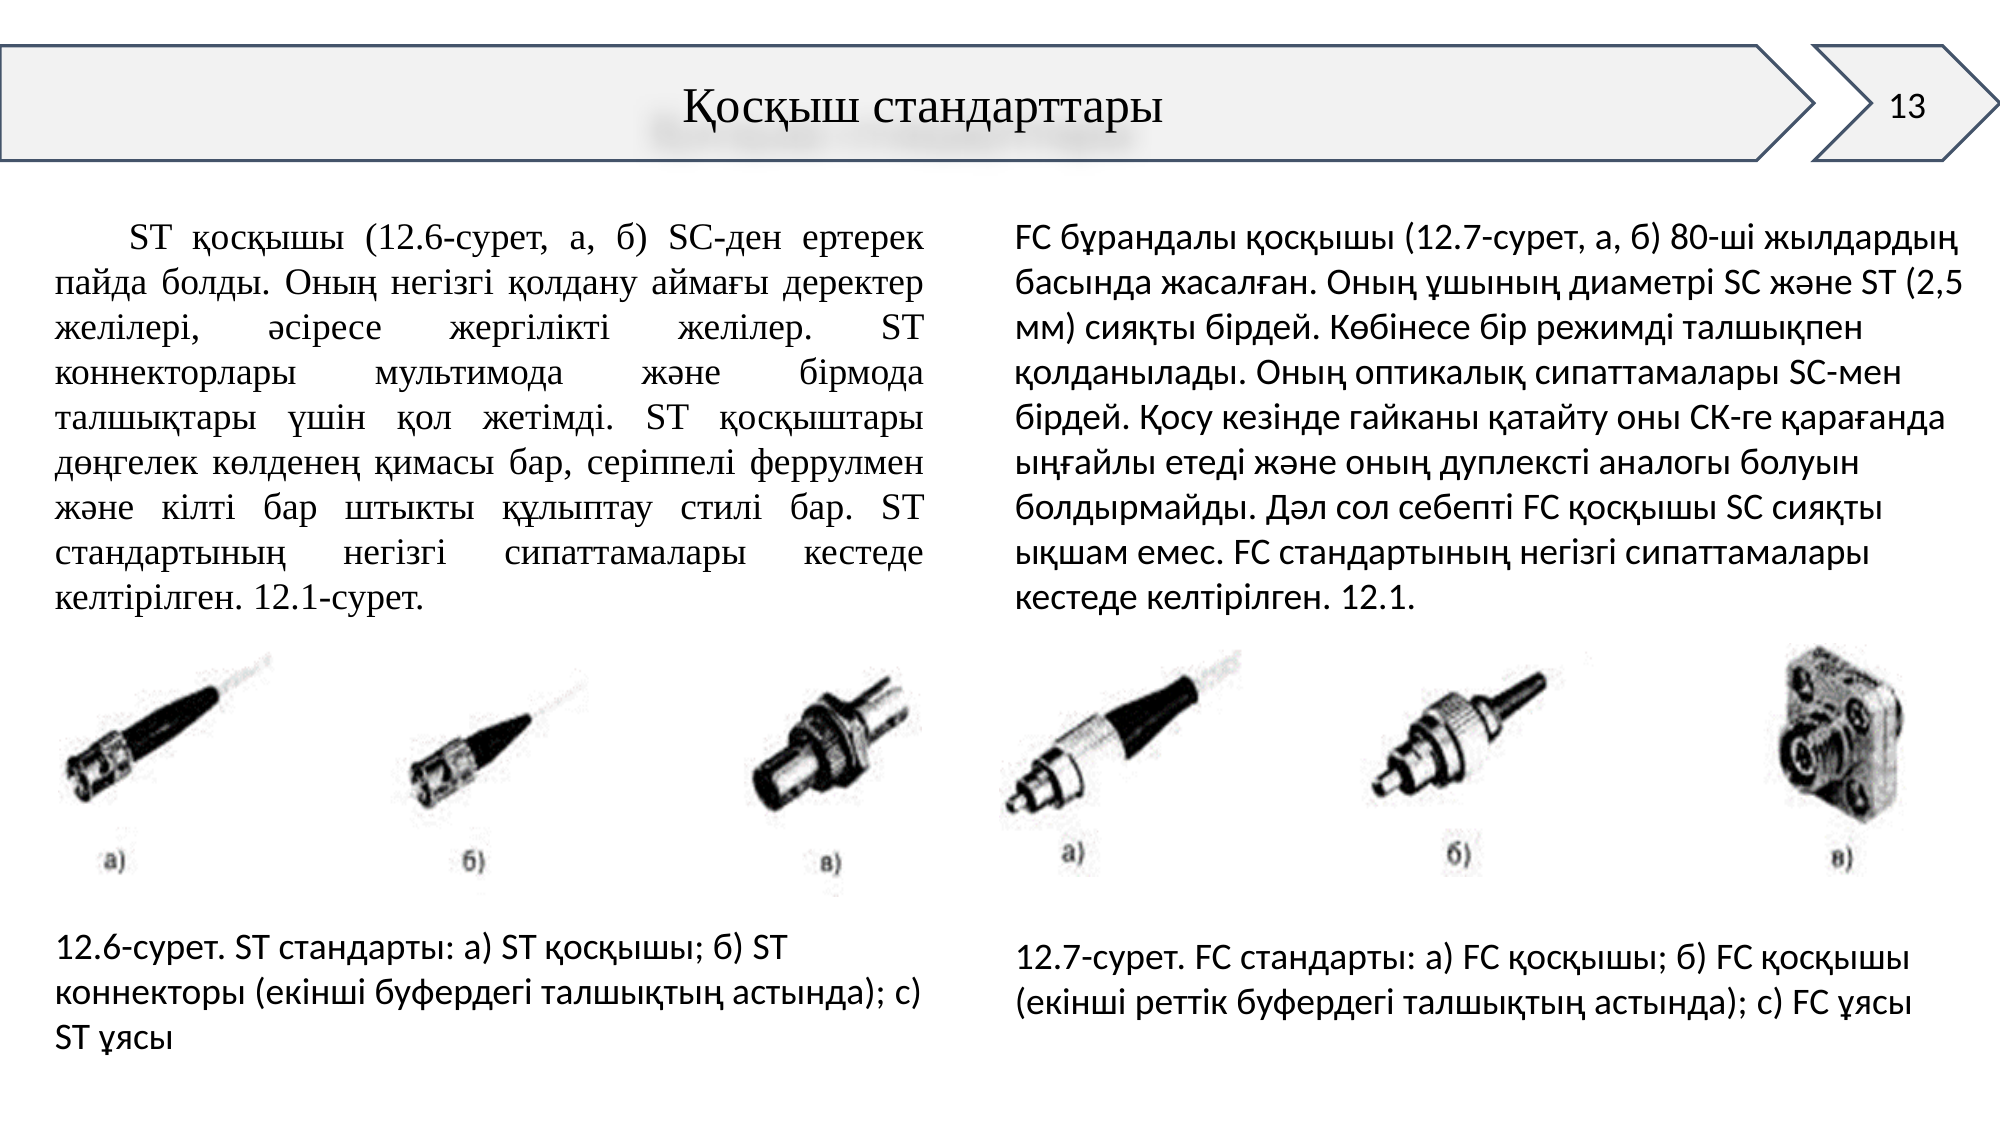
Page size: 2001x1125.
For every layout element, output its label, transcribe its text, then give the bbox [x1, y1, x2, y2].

picture [999, 643, 1907, 877]
text_box FC бұрандалы қосқышы (12.7-сурет, а, б) 80-ші жылдардың басында жасалған. Оның ұшының диаметрі SC және ST (2,5 мм) сияқты бірдей. Көбінесе бір режимді талшықпен қолданылады. Оның оптикалық сипаттамалары SC-мен бірдей. Қосу кезінде гайканы қатайту оны СК-ге қарағанда ыңғайлы етеді және оның дуплексті аналогы болуын болдырмайды. Дәл сол себепті FC қосқышы SC сияқты ықшам емес. FC стандартының негізгі сипаттамалары кестеде келтірілген. 12.1. 12.7-сурет. FC стандарты: а) FC қосқышы; б) FC қосқышы (екінші реттік буфердегі талшықтың астында); c) FC ұясы [999, 204, 2000, 1074]
text_box 13 [1811, 44, 2000, 162]
picture [58, 645, 922, 898]
text_box [0, 44, 1816, 162]
text_box 12.6-сурет. ST стандарты: а) ST қосқышы; б) ST коннекторы (екінші буфердегі талшықтың астында); c) ST ұясы [40, 914, 940, 1065]
text_box ST қосқышы (12.6-сурет, а, б) SC-ден ертерек пайда болды. Оның негізгі қолдану аймағы деректер желілері, әсіресе жергілікті желілер. ST коннекторлары мультимода және бірмода талшықтары үшін қол жетімді. ST қосқыштары дөңгелек көлденең қимасы бар, серіппелі феррулмен және кілті бар штыкты құлыптау стилі бар. ST стандартының негізгі сипаттамалары кестеде келтірілген. 12.1-сурет. [40, 204, 940, 624]
text_box Қосқыш стандарттары [0, 65, 1772, 140]
